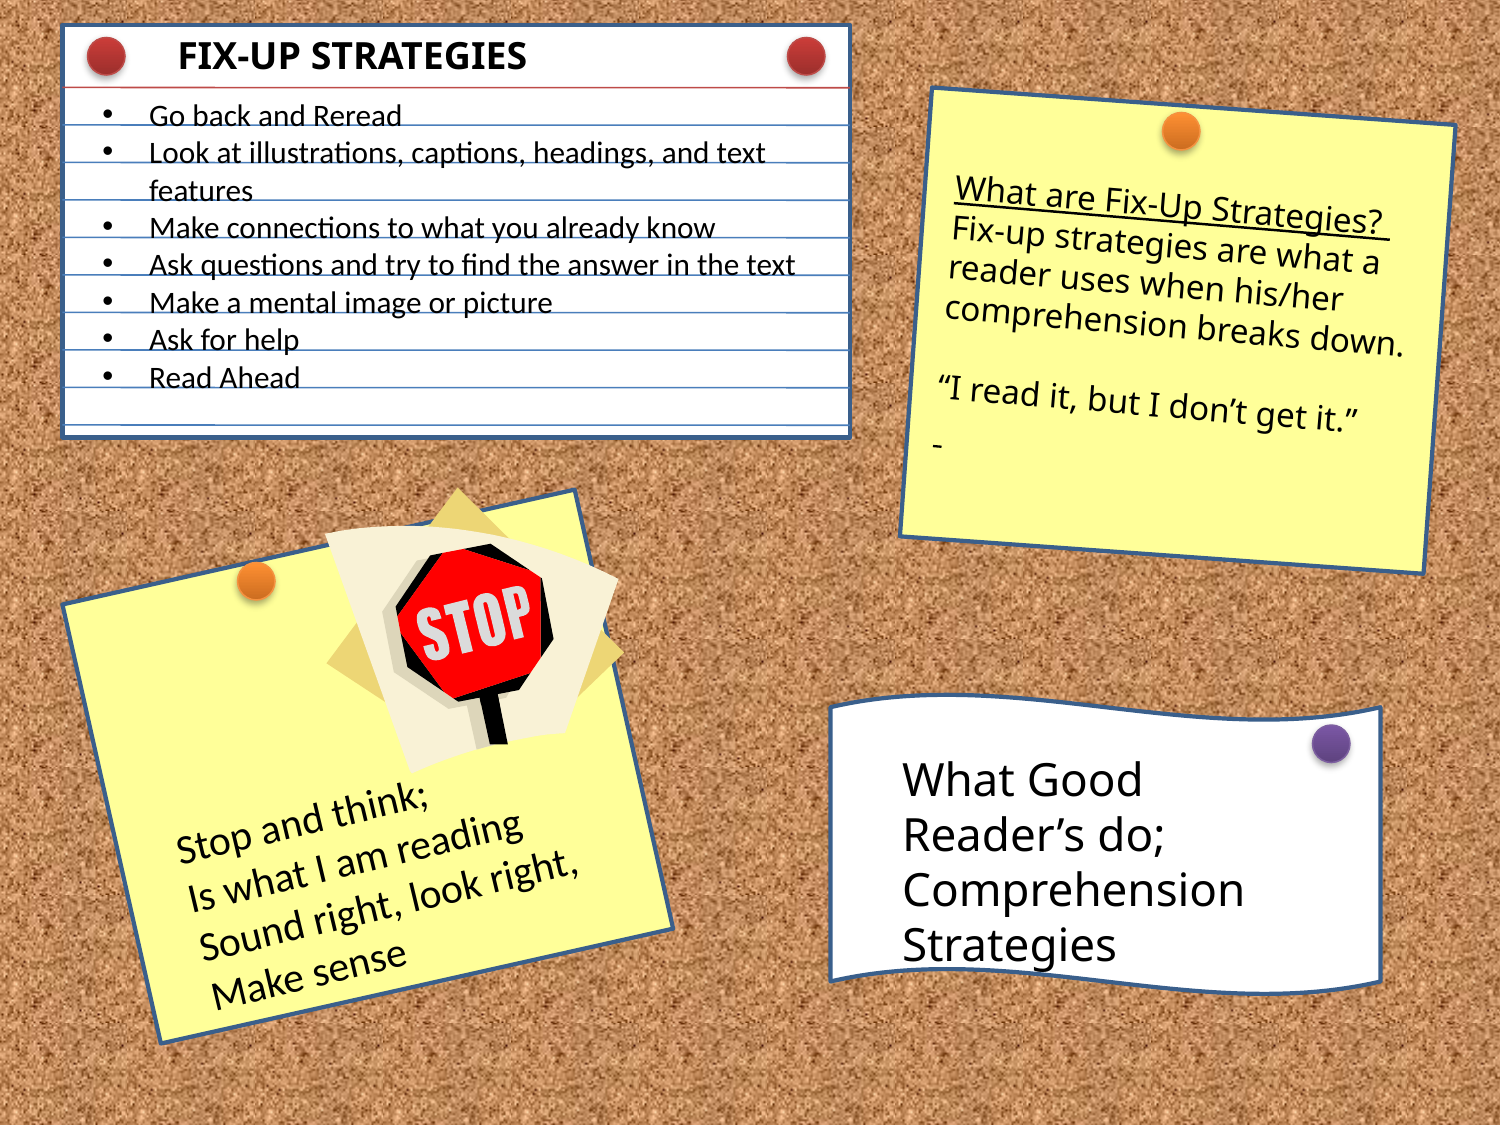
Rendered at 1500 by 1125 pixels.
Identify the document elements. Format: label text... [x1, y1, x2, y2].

picture [0, 0, 1500, 1125]
text_box Stop and think; Is what I am reading Sound right, look right, Make sense [154, 780, 648, 1030]
text_box [1161, 111, 1201, 151]
text_box [897, 85, 1458, 576]
text_box [1311, 724, 1351, 750]
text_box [62, 24, 851, 438]
text_box [60, 544, 676, 1046]
text_box What are Fix-Up Strategies? Fix-up strategies are what a reader uses when his/her comprehension breaks down. “I read it, but I don’t get it.” [913, 157, 1443, 544]
text_box What Good Reader’s do; Comprehension Strategies [887, 743, 1350, 979]
text_box [236, 561, 276, 601]
text_box [828, 692, 1383, 996]
